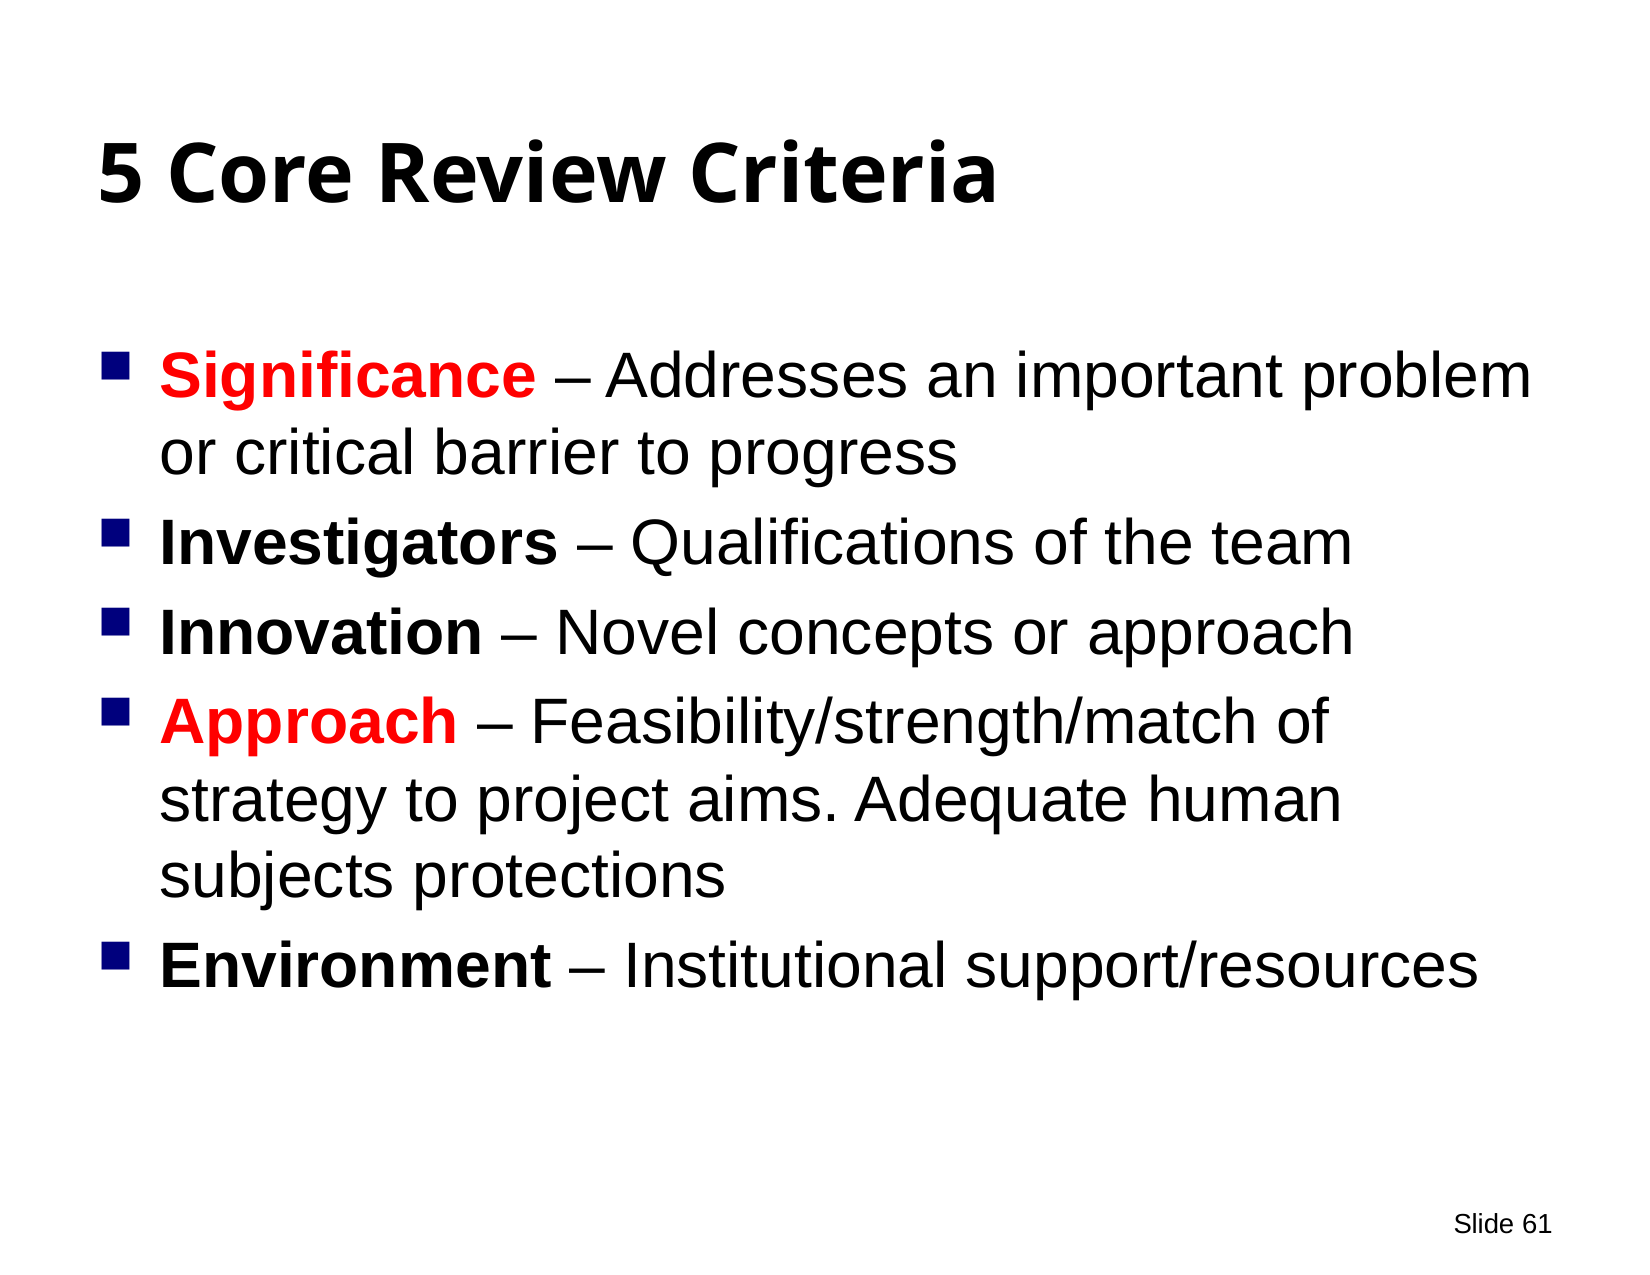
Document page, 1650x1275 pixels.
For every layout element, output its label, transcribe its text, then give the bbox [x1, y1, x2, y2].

title 5 Core Review Criteria [82, 84, 1568, 255]
slide_number Slide 61 [1182, 1161, 1568, 1247]
list Significance – Addresses an important problem or critical barrier to progress Investigators – Qualifications of the team Innovation – Novel concepts or approach Approach – Feasibility/strength/match of strategy to project aims. Adequate human subjects protections Environment – Institutional support/resources [82, 325, 1568, 1134]
